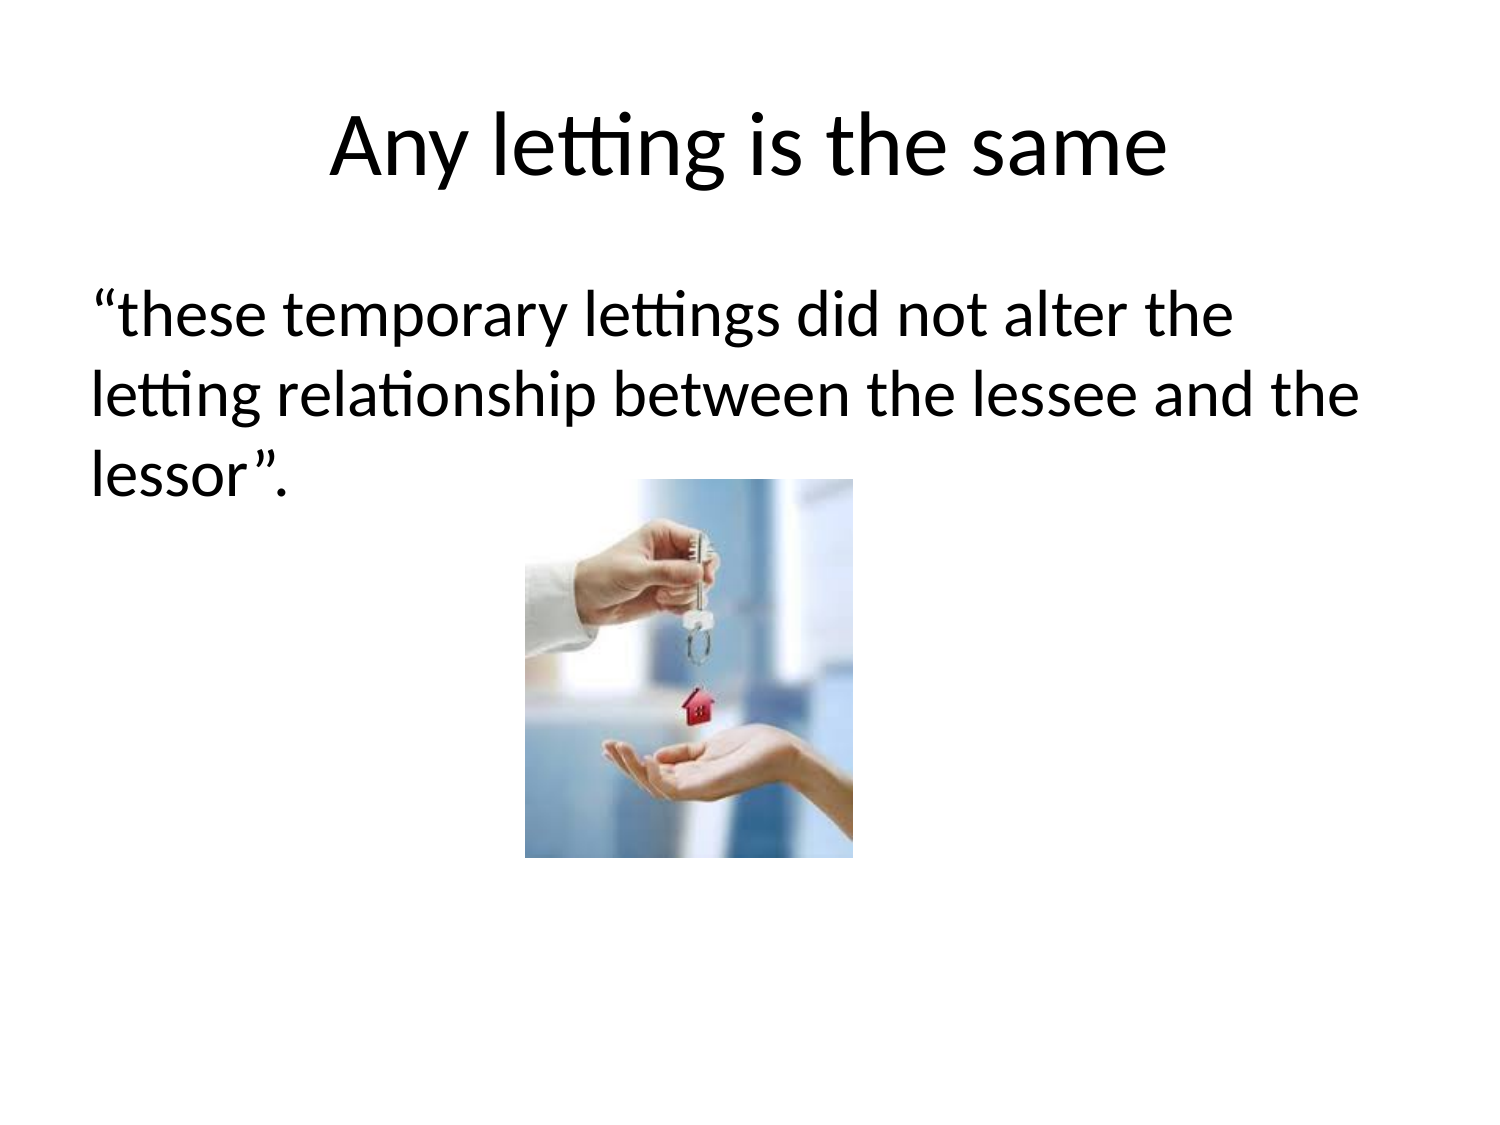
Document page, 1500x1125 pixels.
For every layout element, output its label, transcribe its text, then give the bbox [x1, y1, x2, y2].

picture [525, 479, 853, 859]
title Any letting is the same [75, 45, 1425, 233]
list “these temporary lettings did not alter the letting relationship between the lessee and the lessor”. [75, 262, 1425, 1005]
